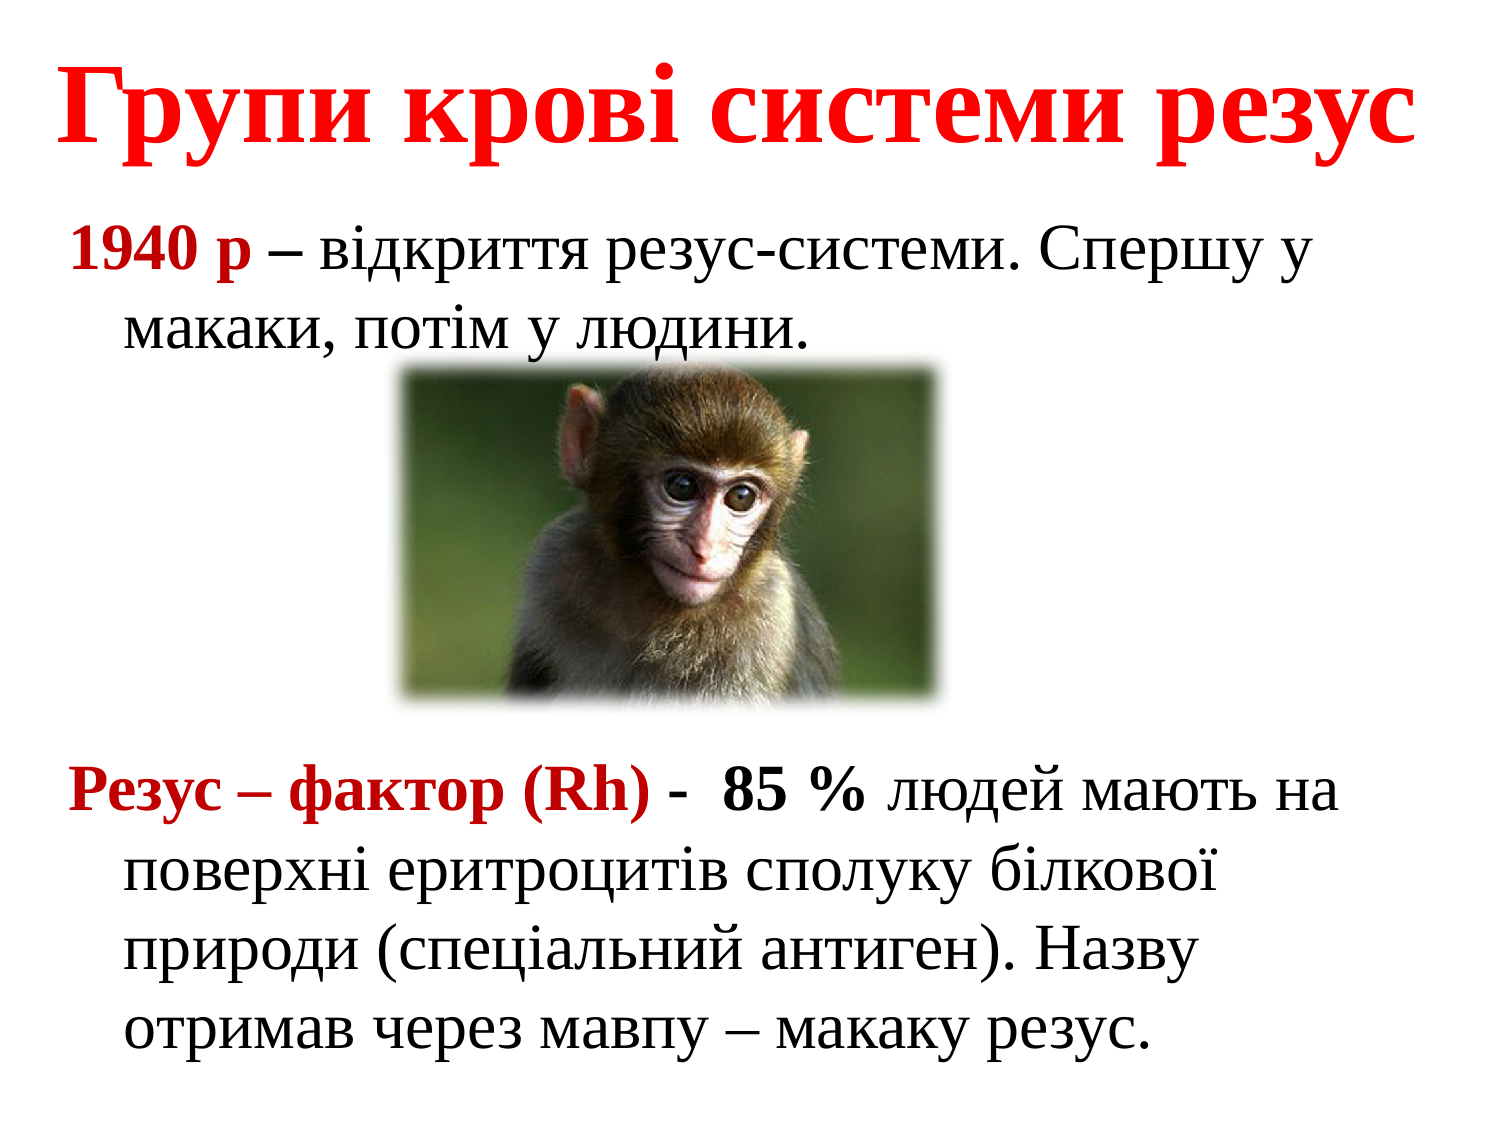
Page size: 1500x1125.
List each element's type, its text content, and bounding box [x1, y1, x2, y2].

picture [383, 349, 954, 716]
list 1940 р – відкриття резус-системи. Спершу у макаки, потім у людини. Резус – фактор (Rh) - 85 % людей мають на поверхні еритроцитів сполуку білкової природи (спеціальний антиген). Назву отримав через мавпу – макаку резус. [53, 196, 1424, 1071]
title Групи крові системи резус [41, 45, 1500, 149]
